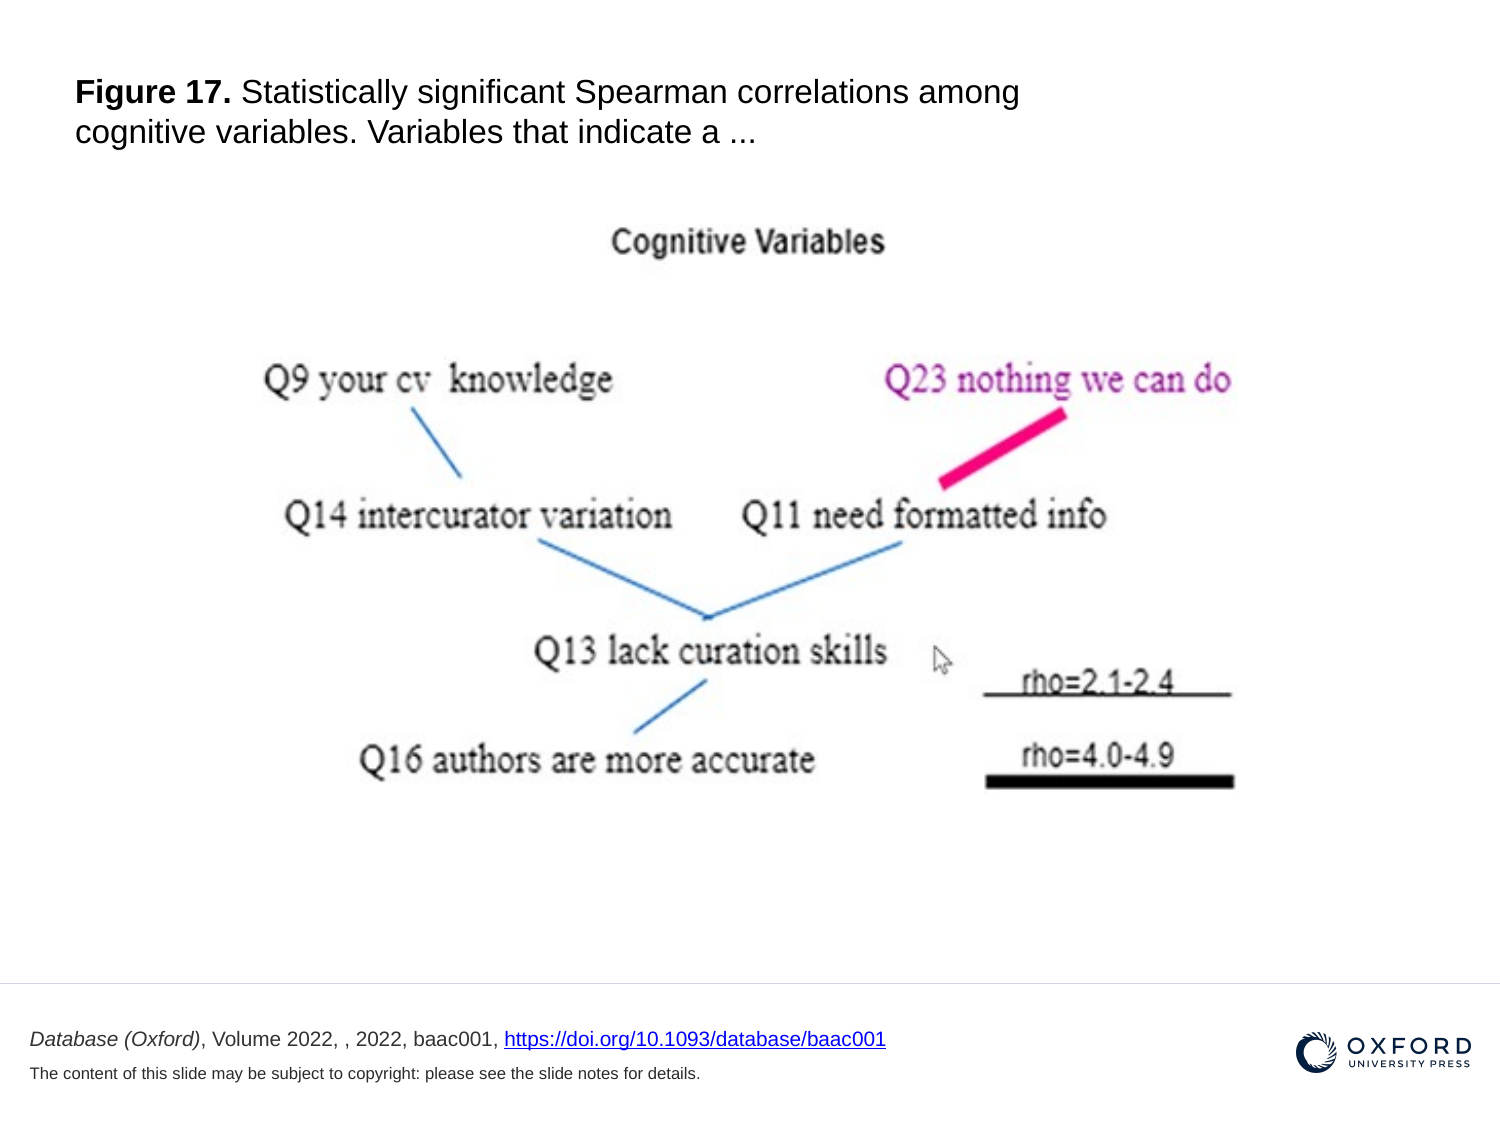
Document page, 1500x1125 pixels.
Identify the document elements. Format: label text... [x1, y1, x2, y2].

picture [262, 224, 1238, 794]
footer Database (Oxford), Volume 2022, , 2022, baac001, https://doi.org/10.1093/database/baac001 The content of this slide may be subject to copyright: please see the slide notes for details. [0, 983, 1260, 1125]
picture [1296, 1032, 1471, 1073]
title Figure 17. Statistically significant Spearman correlations among cognitive variables. Variables that indicate a ... [75, 69, 1078, 171]
